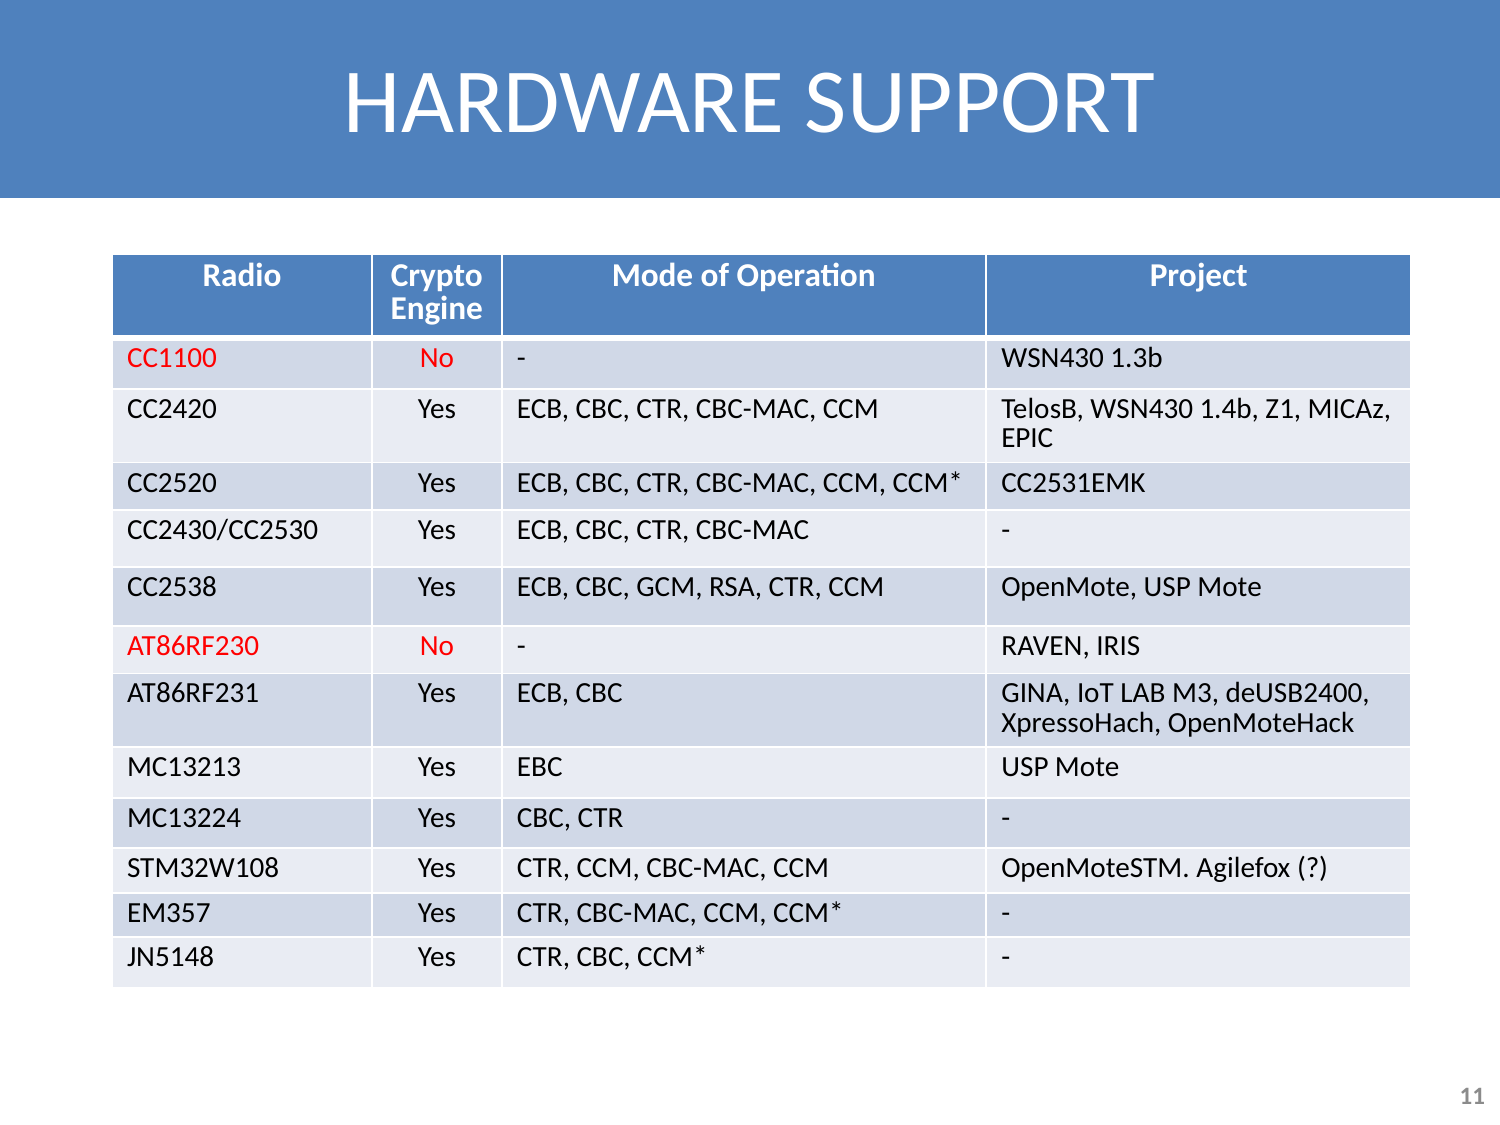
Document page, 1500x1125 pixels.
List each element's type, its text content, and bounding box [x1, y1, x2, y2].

table_cell CC2430/CC2530 [113, 511, 371, 566]
table_cell No [373, 341, 501, 388]
table_cell CTR, CBC-MAC, CCM, CCM* [503, 894, 985, 936]
table_cell USP Mote [987, 748, 1410, 797]
table_cell AT86RF230 [113, 627, 371, 673]
table_cell CC2520 [113, 463, 371, 509]
table_header Project [987, 255, 1410, 335]
table_cell - [987, 799, 1410, 847]
table_cell STM32W108 [113, 849, 371, 892]
table_cell CC2420 [113, 390, 371, 462]
table_cell Yes [373, 568, 501, 625]
table_cell ECB, CBC, CTR, CBC-MAC [503, 511, 985, 566]
table_header Crypto Engine [373, 255, 501, 335]
table_cell OpenMoteSTM. Agilefox (?) [987, 849, 1410, 892]
table_cell - [503, 627, 985, 673]
table_cell Yes [373, 938, 501, 987]
table_cell CTR, CBC, CCM* [503, 938, 985, 987]
table_cell JN5148 [113, 938, 371, 987]
table_cell ECB, CBC, GCM, RSA, CTR, CCM [503, 568, 985, 625]
table_cell CC1100 [113, 341, 371, 388]
table_cell ECB, CBC [503, 674, 985, 746]
table_header Mode of Operation [503, 255, 985, 335]
title HARDWARE SUPPORT [17, 7, 1483, 185]
table_cell Yes [373, 390, 501, 462]
table_cell Yes [373, 511, 501, 566]
table_cell No [373, 627, 501, 673]
table_cell RAVEN, IRIS [987, 627, 1410, 673]
table_cell CC2531EMK [987, 463, 1410, 509]
table_cell MC13224 [113, 799, 371, 847]
table_cell - [987, 894, 1410, 936]
table_cell - [987, 511, 1410, 566]
table_cell Yes [373, 894, 501, 936]
table_cell ECB, CBC, CTR, CBC-MAC, CCM, CCM* [503, 463, 985, 509]
table_cell TelosB, WSN430 1.4b, Z1, MICAz, EPIC [987, 390, 1410, 462]
table_cell AT86RF231 [113, 674, 371, 746]
table_cell EM357 [113, 894, 371, 936]
table_cell CBC, CTR [503, 799, 985, 847]
table_cell Yes [373, 799, 501, 847]
table_cell OpenMote, USP Mote [987, 568, 1410, 625]
table_cell ECB, CBC, CTR, CBC-MAC, CCM [503, 390, 985, 462]
table_cell Yes [373, 748, 501, 797]
table_cell Yes [373, 674, 501, 746]
table_cell - [503, 341, 985, 388]
table_cell CC2538 [113, 568, 371, 625]
table_cell MC13213 [113, 748, 371, 797]
table_cell Yes [373, 849, 501, 892]
table_cell EBC [503, 748, 985, 797]
slide_number 11 [1423, 1065, 1500, 1125]
table_header Radio [113, 255, 371, 335]
table_cell Yes [373, 463, 501, 509]
table_cell GINA, IoT LAB M3, deUSB2400, XpressoHach, OpenMoteHack [987, 674, 1410, 746]
table_cell CTR, CCM, CBC-MAC, CCM [503, 849, 985, 892]
table_cell - [987, 938, 1410, 987]
table_cell WSN430 1.3b [987, 341, 1410, 388]
